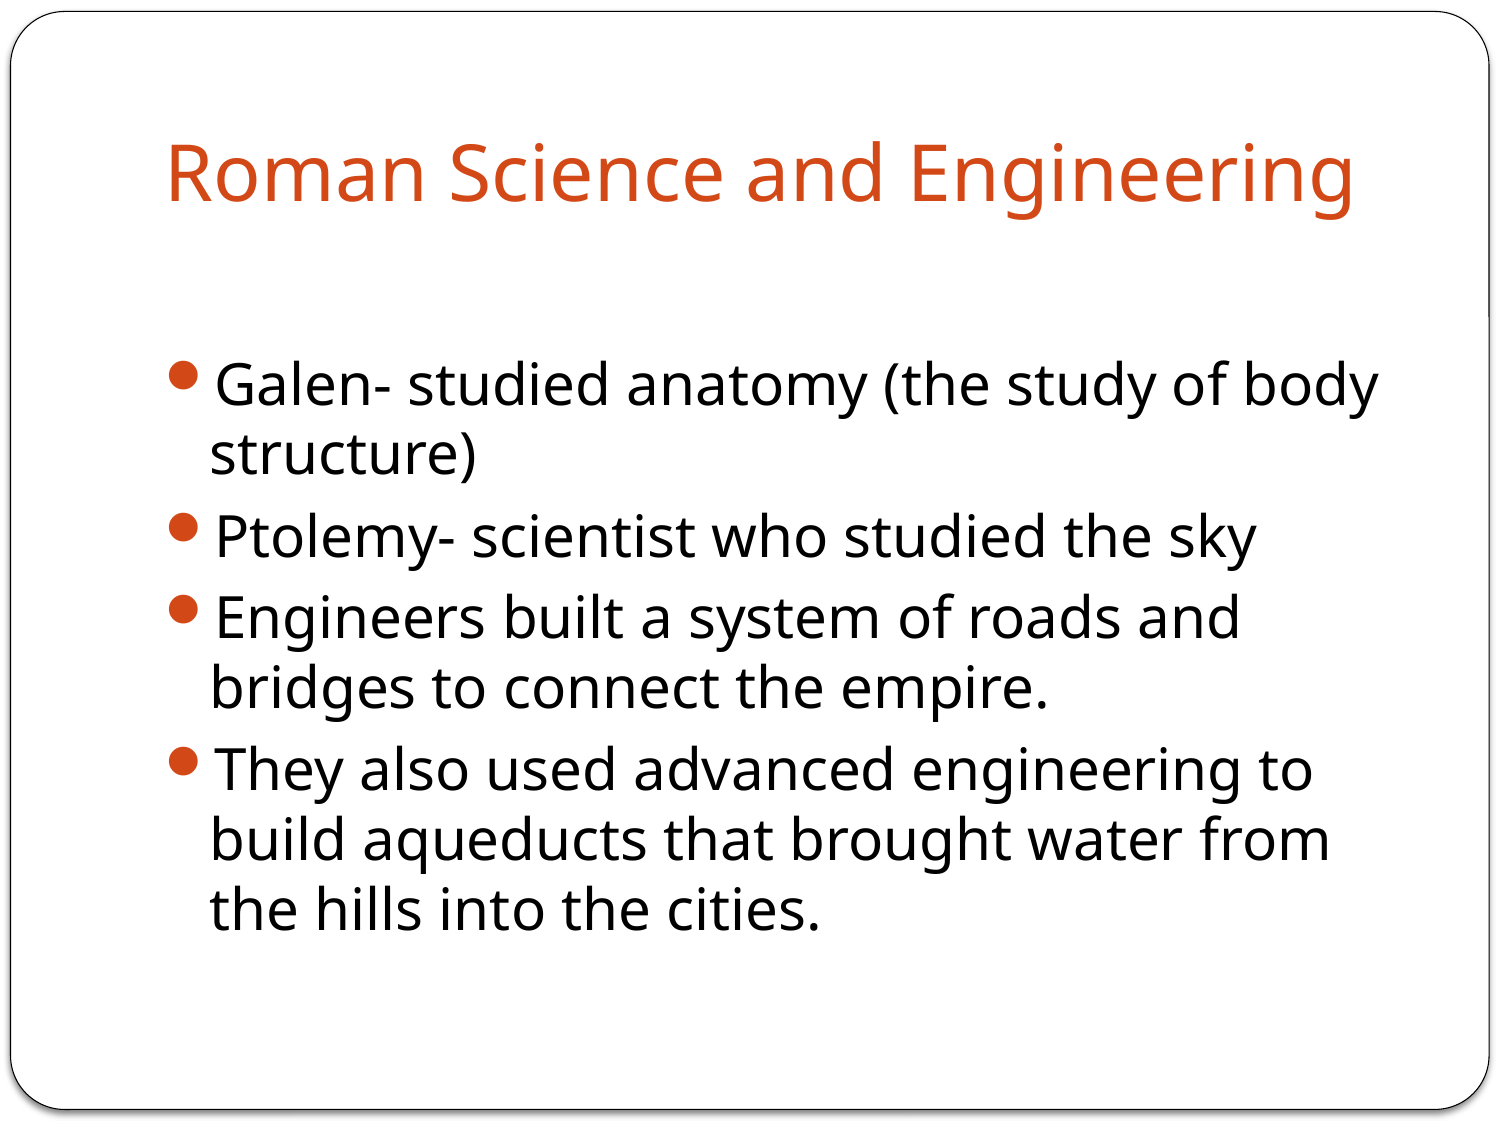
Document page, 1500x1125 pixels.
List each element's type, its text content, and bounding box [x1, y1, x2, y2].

list Galen- studied anatomy (the study of body structure) Ptolemy- scientist who studied the sky Engineers built a system of roads and bridges to connect the empire. They also used advanced engineering to build aqueducts that brought water from the hills into the cities. [150, 237, 1425, 988]
title Roman Science and Engineering [150, 45, 1425, 233]
